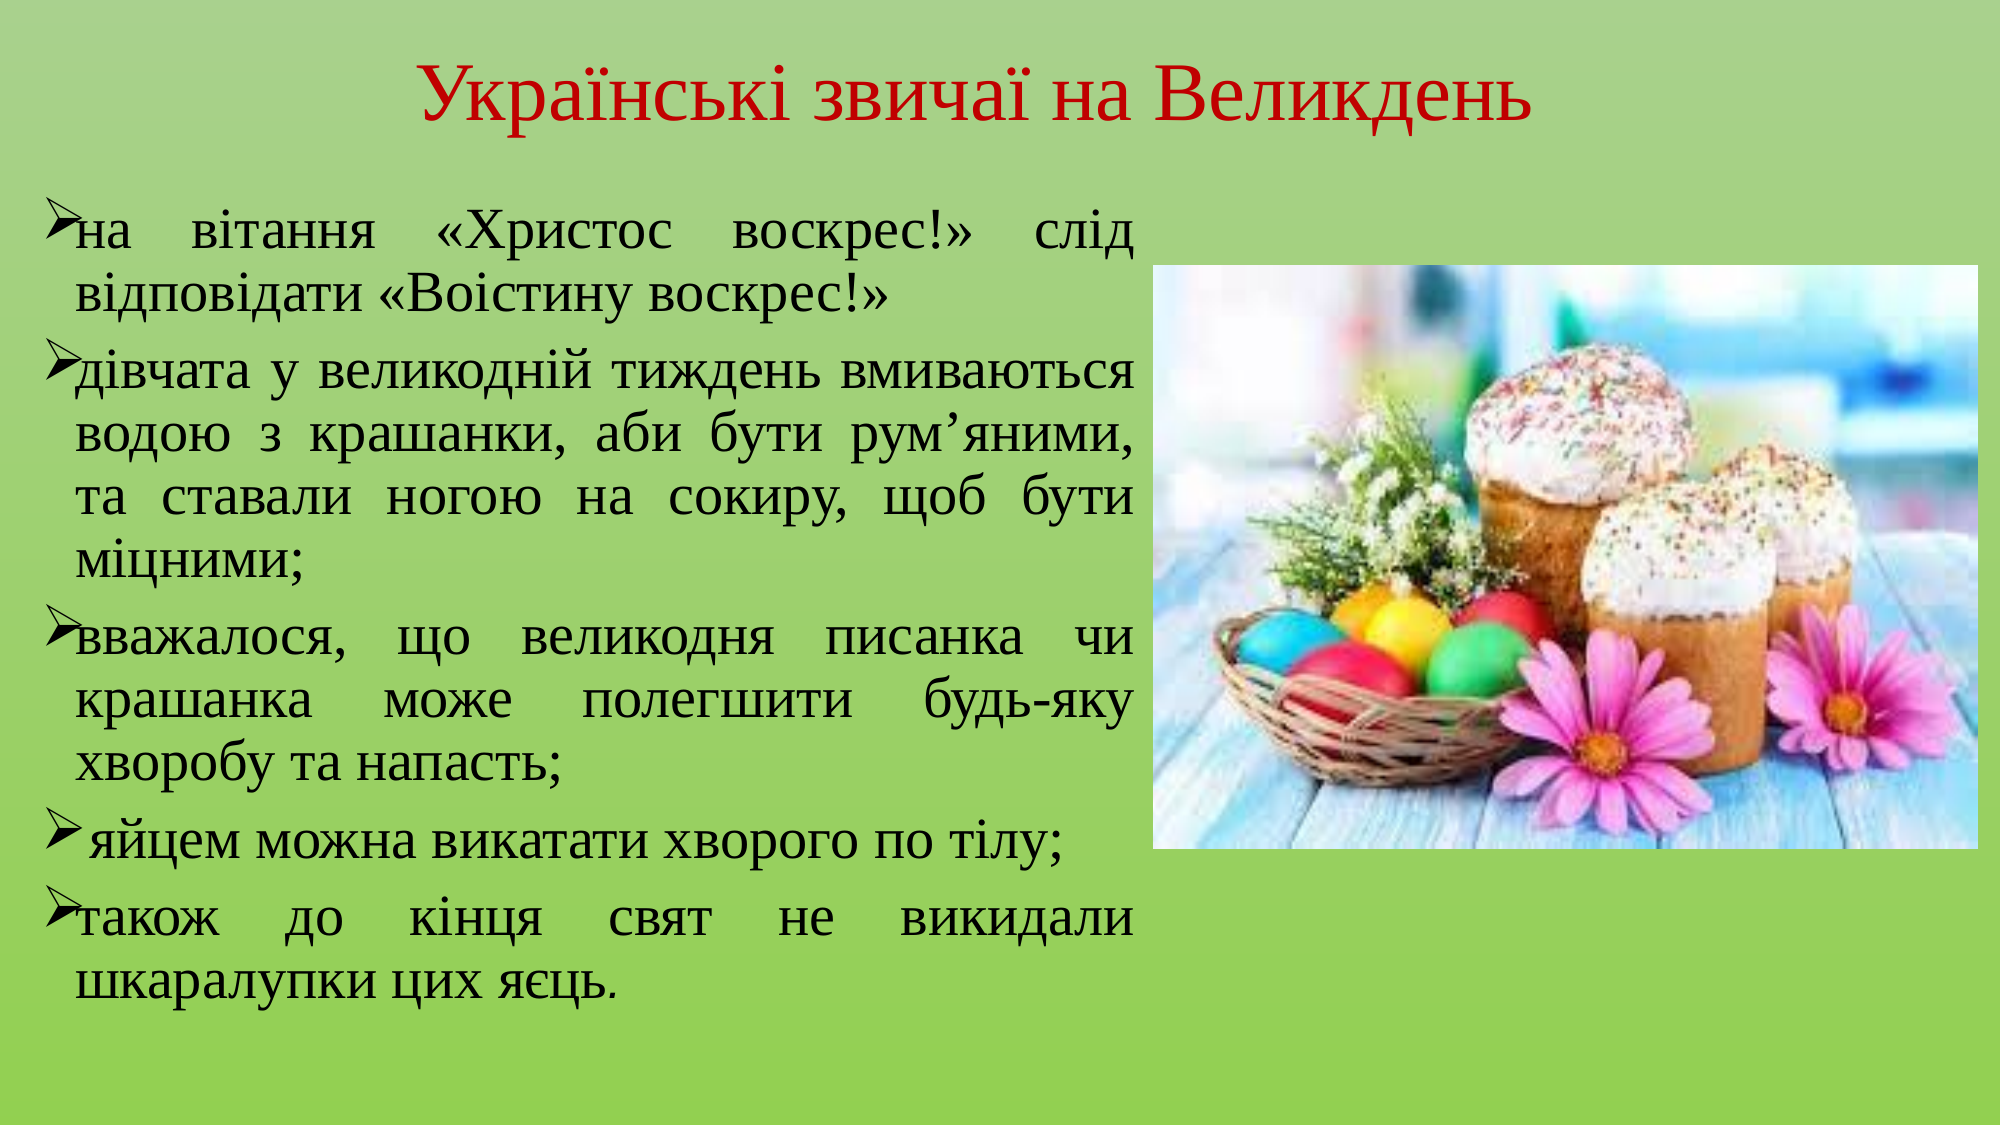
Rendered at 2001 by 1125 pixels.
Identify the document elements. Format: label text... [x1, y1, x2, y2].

list на вітання «Христос воскрес!» слід відповідати «Воістину воскрес!» дівчата у великодній тиждень вмиваються водою з крашанки, аби бути рум’яними, та ставали ногою на сокиру, щоб бути міцними; вважалося, що великодня писанка чи крашанка може полегшити будь-яку хворобу та напасть; яйцем можна викатати хворого по тілу; також до кінця свят не викидали шкаралупки цих яєць. [26, 190, 1151, 1036]
title Українські звичаї на Великдень [317, 0, 1655, 188]
picture [1153, 265, 1979, 849]
